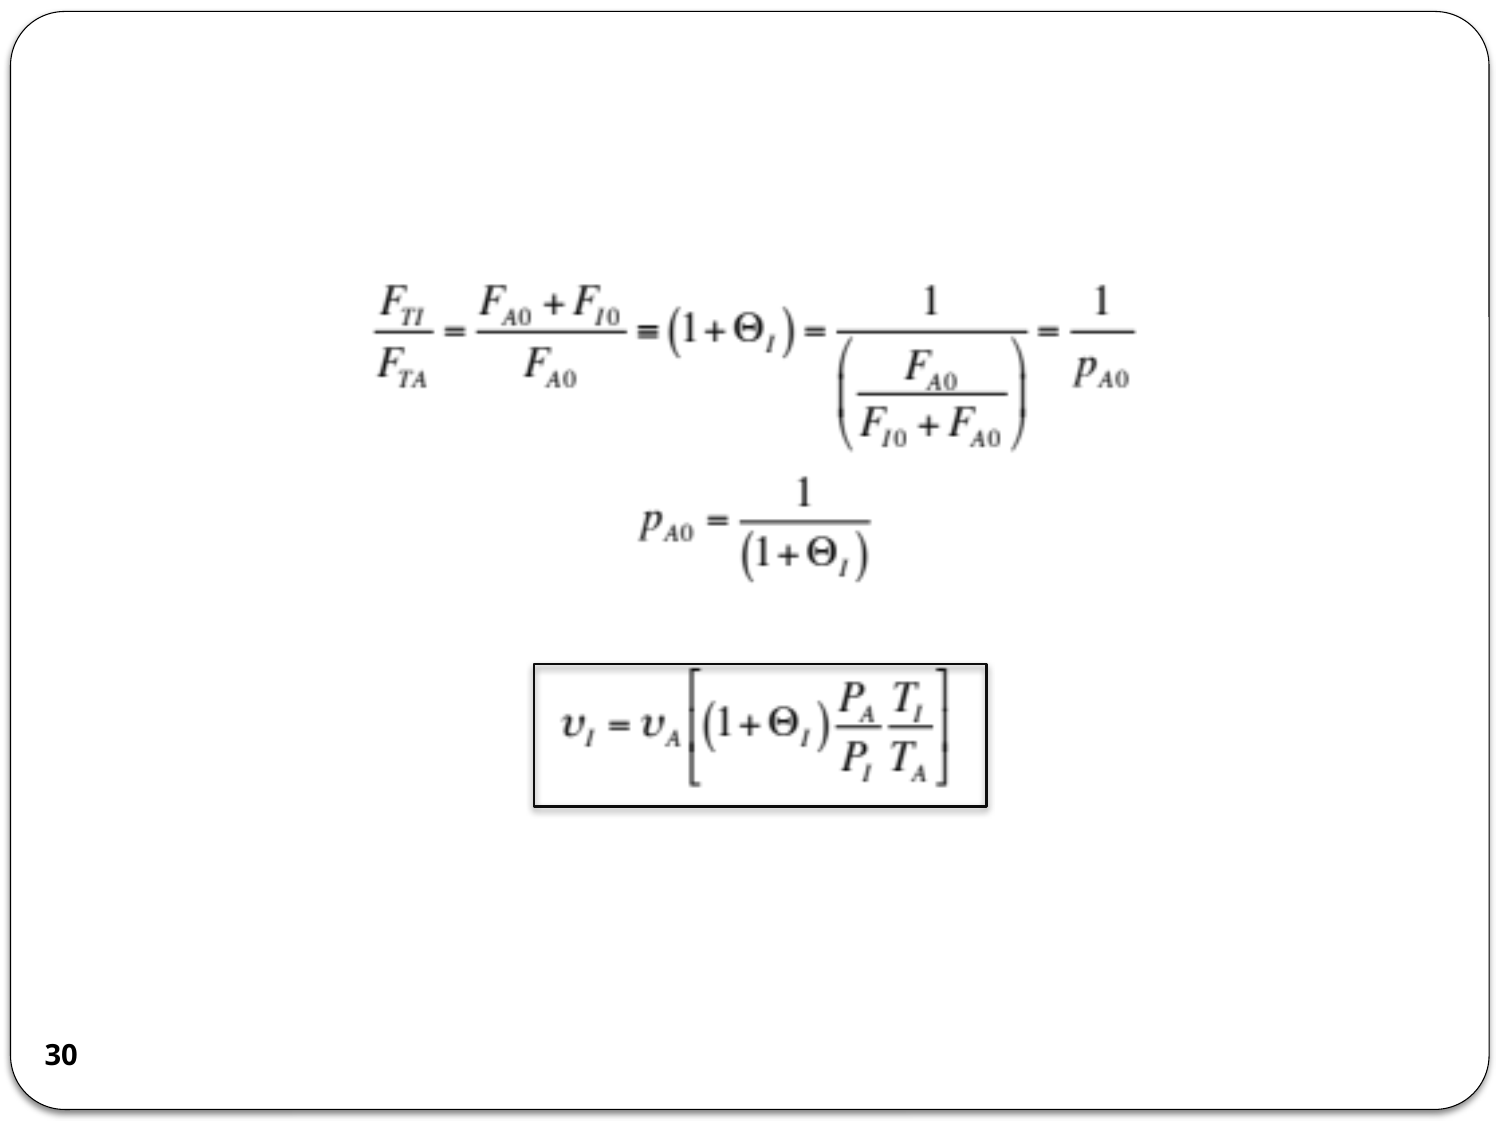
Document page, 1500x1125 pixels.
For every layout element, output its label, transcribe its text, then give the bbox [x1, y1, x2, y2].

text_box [368, 275, 1138, 791]
slide_number 30 [23, 1018, 99, 1094]
text_box [533, 800, 988, 807]
